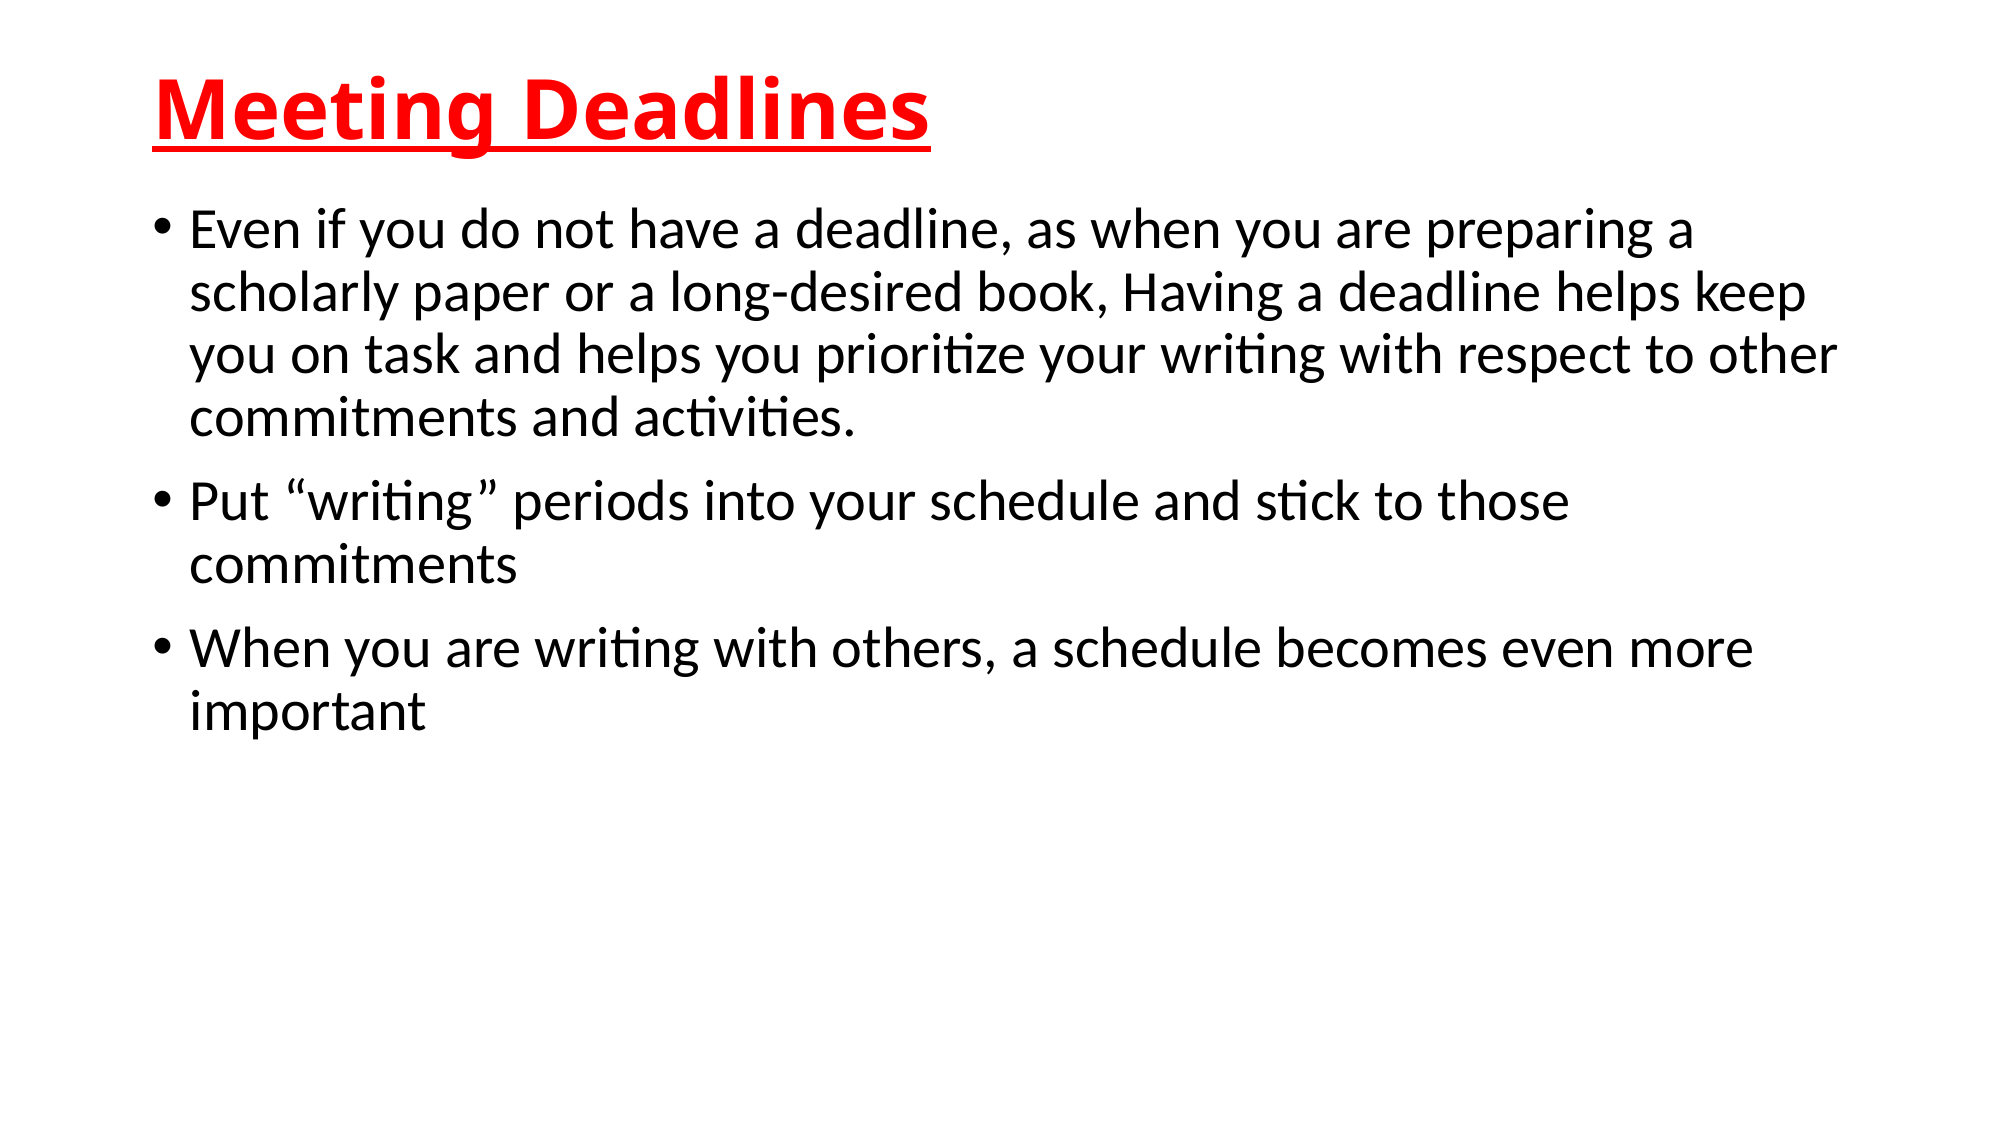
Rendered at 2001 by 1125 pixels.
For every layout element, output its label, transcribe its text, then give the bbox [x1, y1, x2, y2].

title Meeting Deadlines [137, 59, 1863, 166]
list Even if you do not have a deadline, as when you are preparing a scholarly paper or a long-desired book, Having a deadline helps keep you on task and helps you prioritize your writing with respect to other commitments and activities. Put “writing” periods into your schedule and stick to those commitments When you are writing with others, a schedule becomes even more important [137, 190, 1863, 992]
